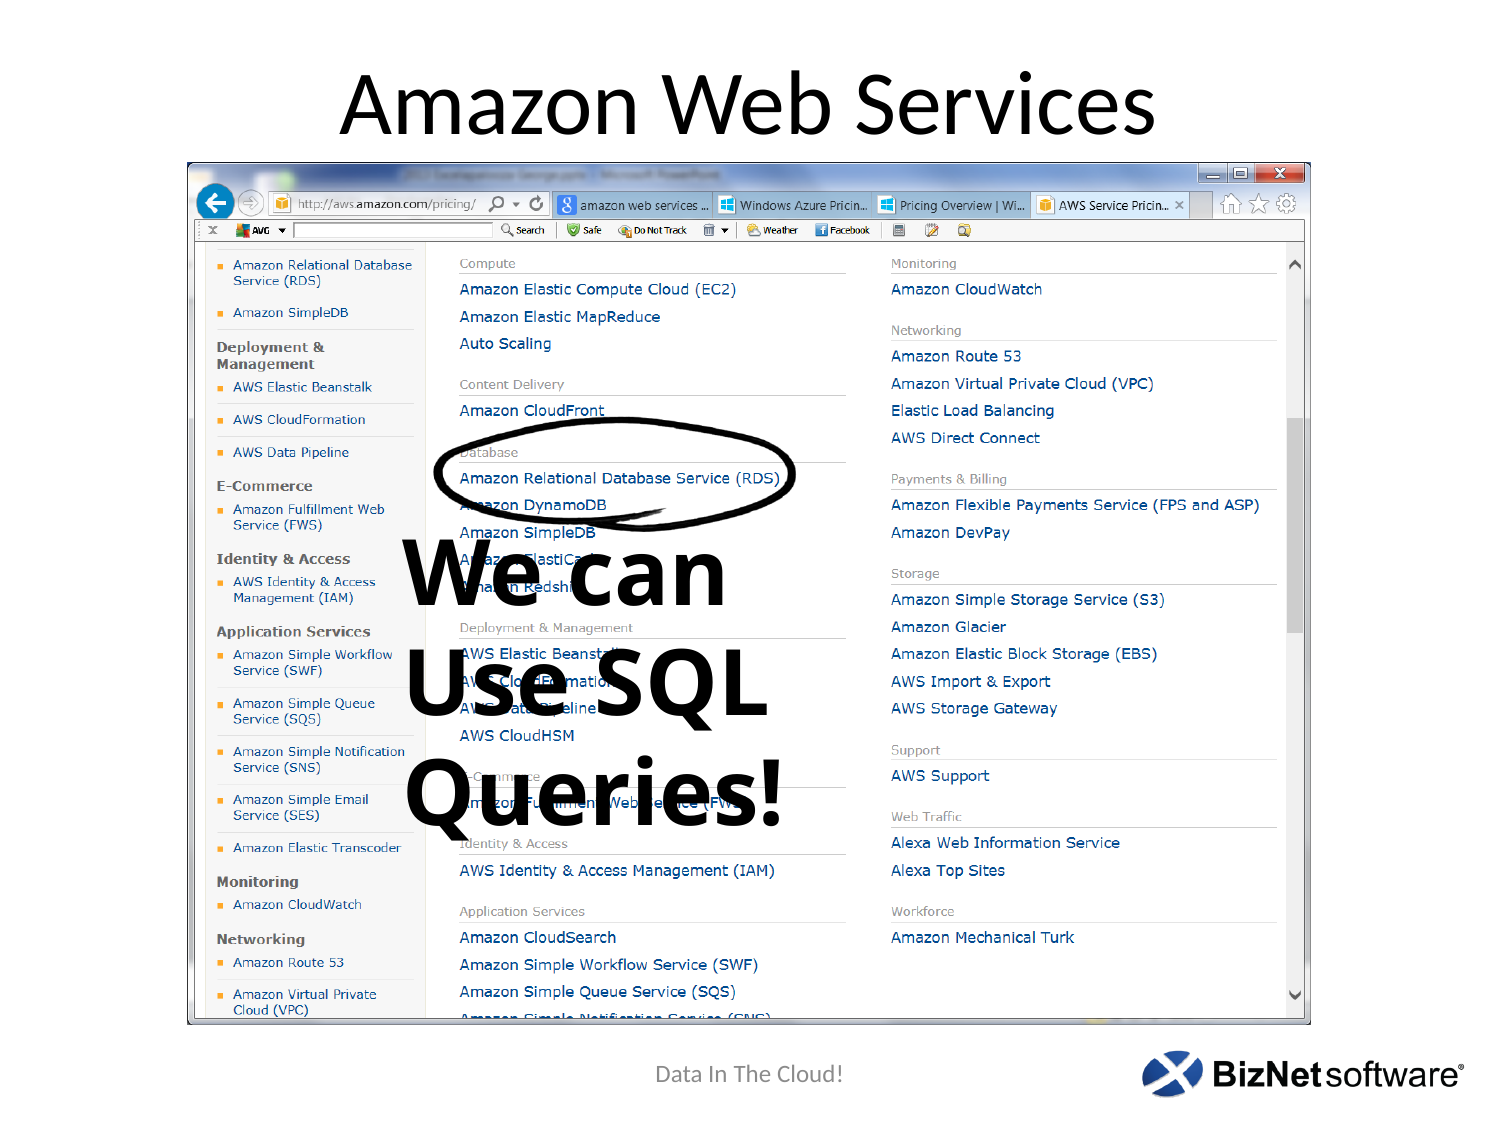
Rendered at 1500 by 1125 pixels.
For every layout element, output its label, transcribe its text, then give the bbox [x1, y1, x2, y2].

picture [1137, 1048, 1470, 1101]
picture [187, 162, 1311, 1026]
title Amazon Web Services [74, 24, 1425, 170]
footer Data In The Cloud! [512, 1042, 988, 1103]
